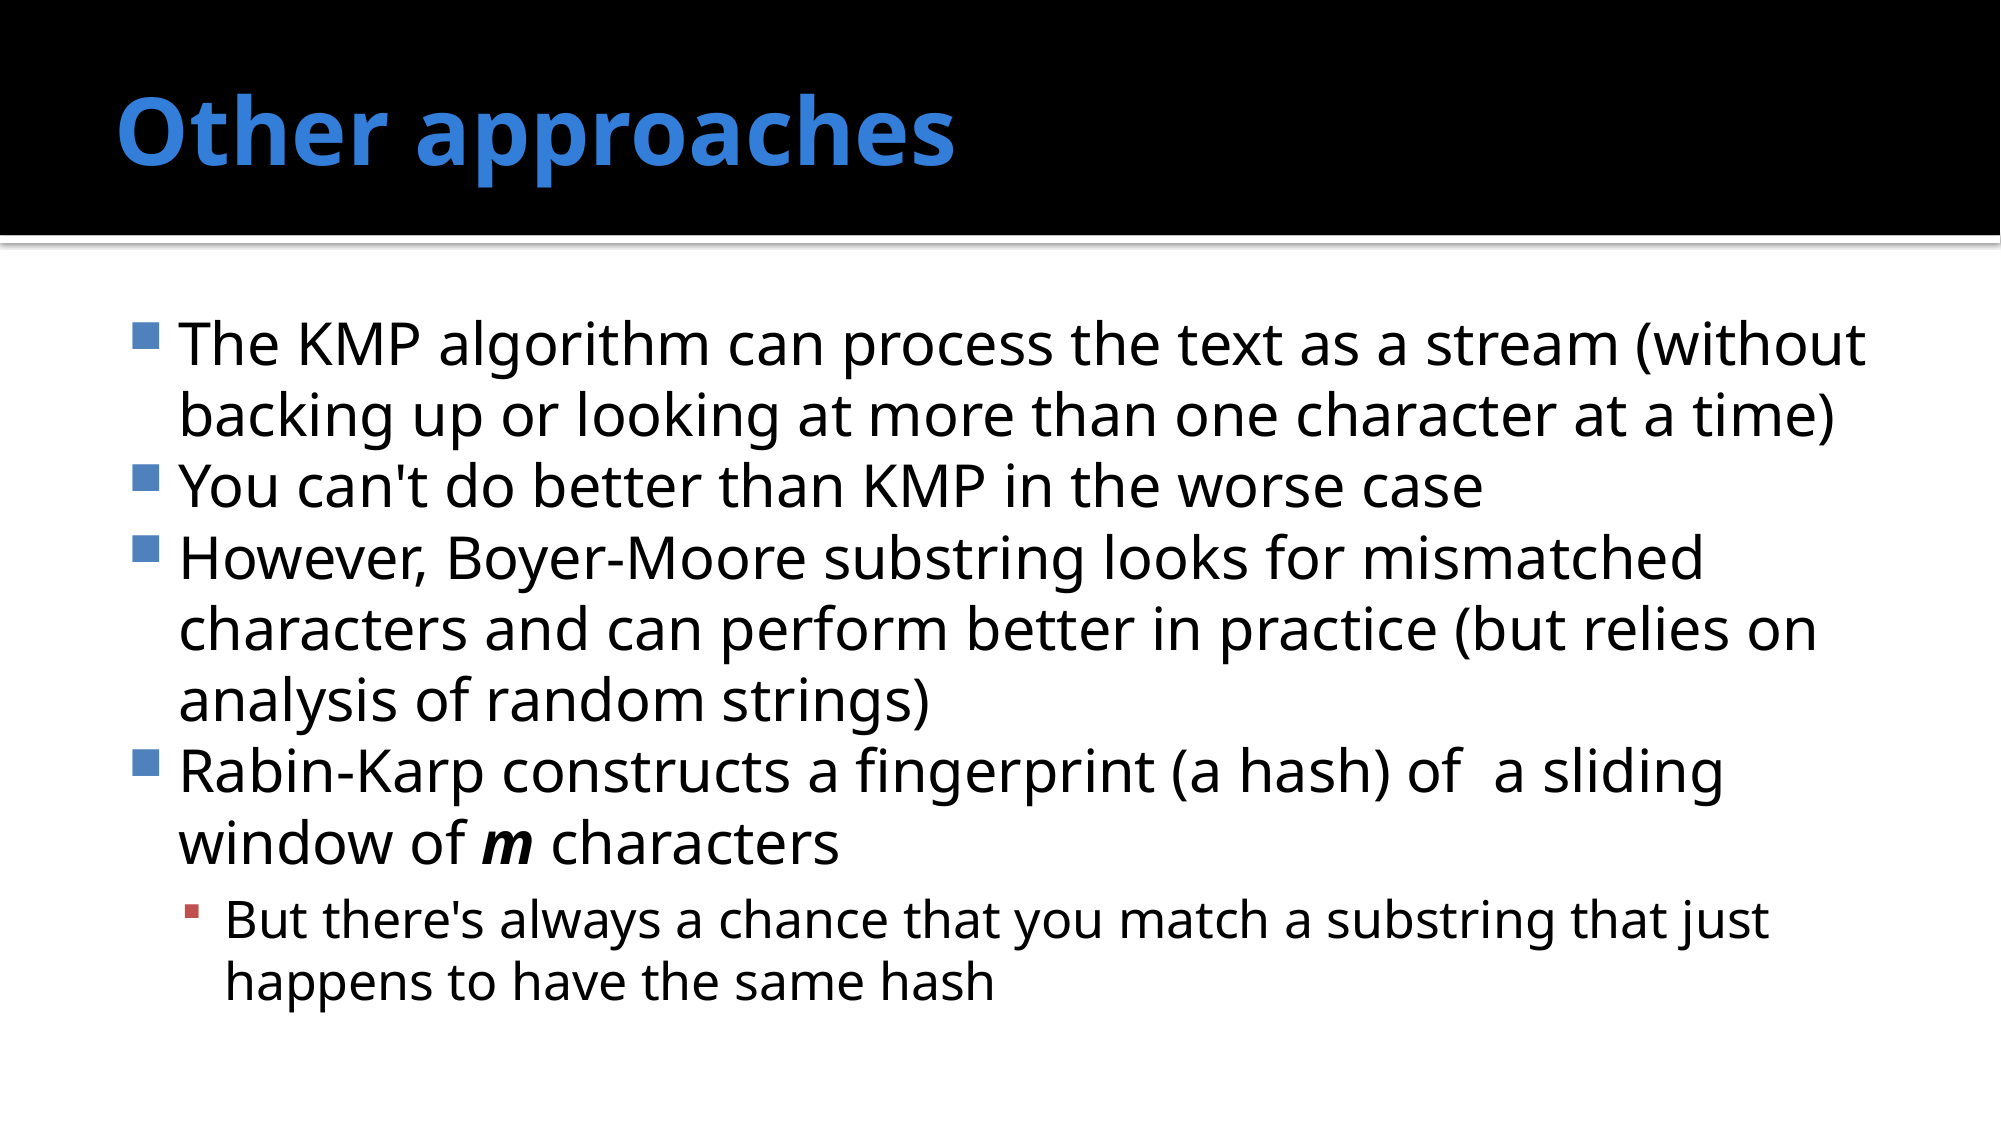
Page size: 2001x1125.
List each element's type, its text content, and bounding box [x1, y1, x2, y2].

list The KMP algorithm can process the text as a stream (without backing up or looking at more than one character at a time) You can't do better than KMP in the worse case However, Boyer-Moore substring looks for mismatched characters and can perform better in practice (but relies on analysis of random strings) Rabin-Karp constructs a fingerprint (a hash) of a sliding window of m characters But there's always a chance that you match a substring that just happens to have the same hash [99, 291, 1900, 1050]
title Other approaches [99, 25, 1900, 231]
